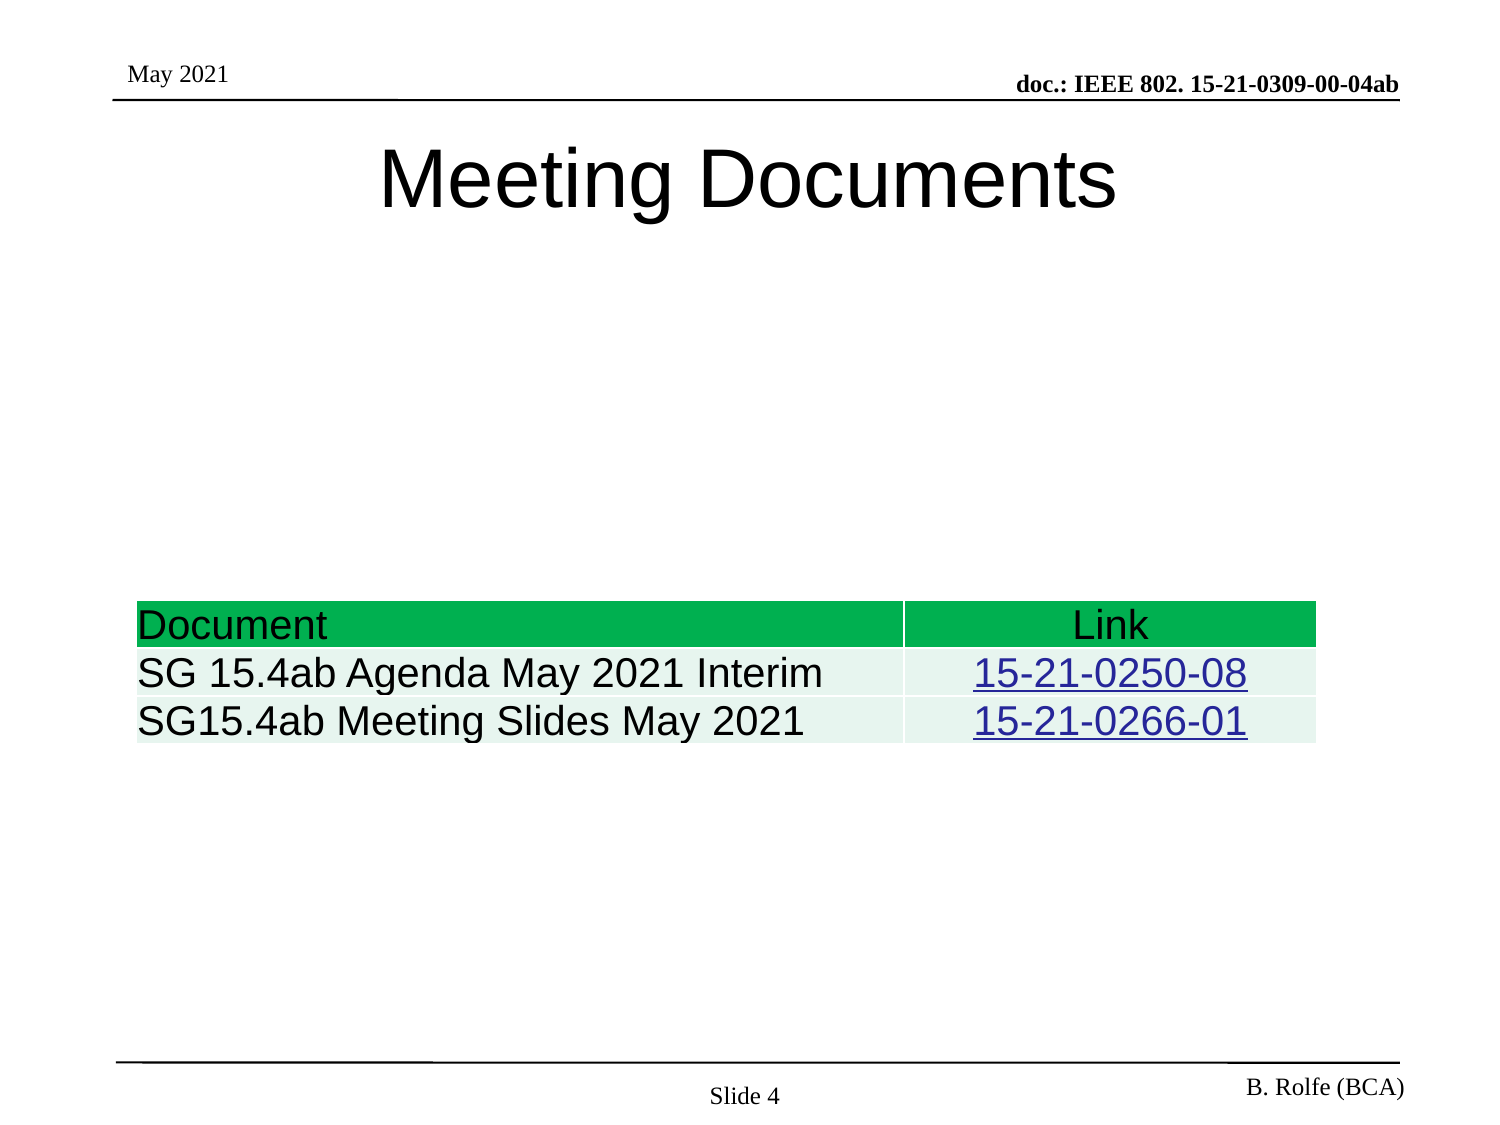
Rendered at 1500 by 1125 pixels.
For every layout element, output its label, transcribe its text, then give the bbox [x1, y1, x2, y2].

table_cell 15-21-0250-08 [905, 649, 1316, 695]
slide_number Slide 4 [690, 1075, 799, 1115]
table_cell SG 15.4ab Agenda May 2021 Interim [137, 649, 903, 695]
table_header Link [905, 601, 1316, 647]
table_header Document [137, 601, 903, 647]
table_cell SG15.4ab Meeting Slides May 2021 [137, 697, 903, 743]
table_cell 15-21-0266-01 [905, 697, 1316, 743]
title Meeting Documents [112, 112, 1386, 237]
